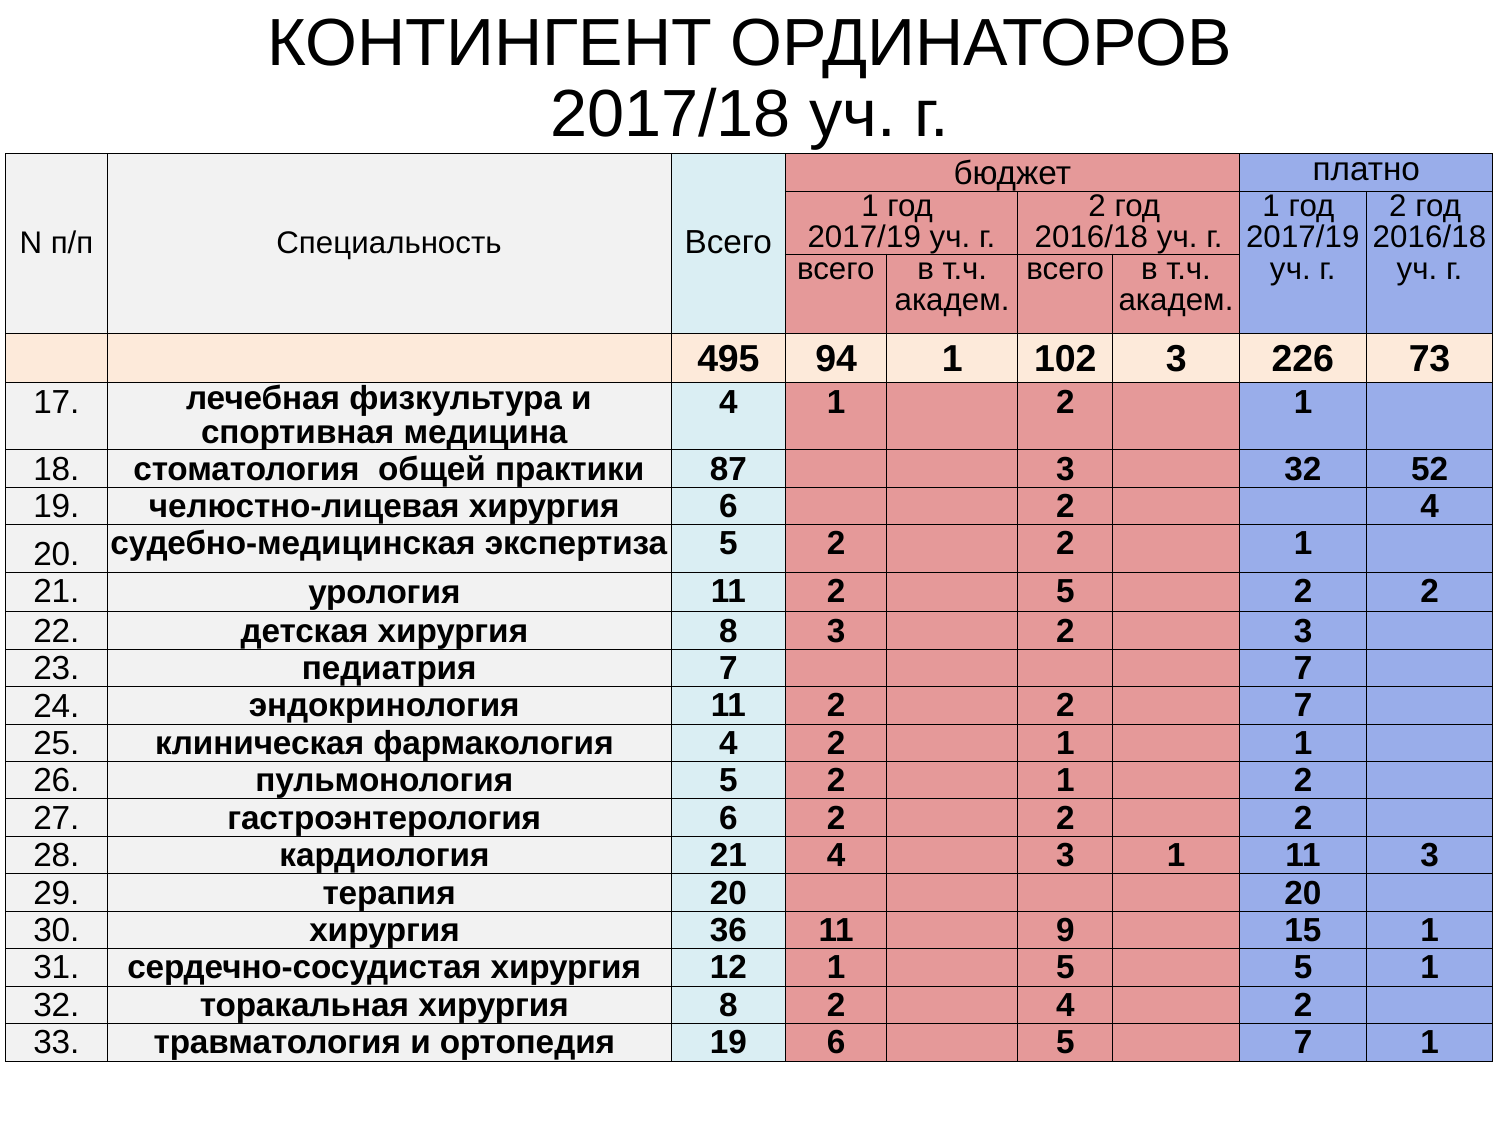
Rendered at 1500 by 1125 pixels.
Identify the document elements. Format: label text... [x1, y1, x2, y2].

table_cell 1 [1367, 912, 1492, 948]
table_cell 17. [6, 383, 107, 449]
table_cell [1113, 573, 1239, 611]
table_cell 2 год 2016/18 уч. г. [1367, 192, 1492, 333]
table_cell 2 [1240, 573, 1366, 611]
table_cell 5 [1018, 949, 1112, 986]
table_cell 7 [1240, 1024, 1366, 1061]
table_cell [1113, 725, 1239, 761]
table_cell 1 [1018, 725, 1112, 761]
table_cell 2 [786, 687, 886, 724]
table_cell 12 [672, 949, 785, 986]
table_cell 2 [786, 725, 886, 761]
table_cell 2 [1018, 383, 1112, 449]
table_cell 5 [672, 525, 785, 572]
table_cell 495 [672, 334, 785, 382]
table_cell [1367, 525, 1492, 572]
table_cell кардиология [108, 837, 671, 873]
table_cell [887, 450, 1017, 487]
table_cell 9 [1018, 912, 1112, 948]
table_cell судебно-медицинская экспертиза [108, 525, 671, 572]
table_cell 3 [1113, 334, 1239, 382]
table_cell 1 [1240, 525, 1366, 572]
table_cell [1113, 912, 1239, 948]
table_cell всего [1018, 255, 1112, 333]
table_cell [1113, 450, 1239, 487]
table_header Всего [672, 188, 785, 333]
table_cell [887, 912, 1017, 948]
table_cell [1113, 762, 1239, 798]
table_cell 7 [672, 650, 785, 686]
table_cell 3 [1018, 837, 1112, 873]
table_cell [1113, 383, 1239, 449]
table_cell [887, 612, 1017, 649]
table_cell травматология и ортопедия [108, 1024, 671, 1061]
table_cell 3 [786, 612, 886, 649]
table_cell 4 [672, 725, 785, 761]
table_cell 3 [1240, 612, 1366, 649]
table_cell [887, 762, 1017, 798]
table_cell [887, 650, 1017, 686]
table_cell [1018, 874, 1112, 911]
table_cell 2 [1018, 799, 1112, 836]
table_cell 21 [672, 837, 785, 873]
table_cell 8 [672, 612, 785, 649]
table_cell 2 [1240, 987, 1366, 1023]
table_cell 94 [786, 334, 886, 382]
table_cell 3 [1367, 837, 1492, 873]
table_cell [1113, 949, 1239, 986]
table_cell 1 [1240, 725, 1366, 761]
table_cell 2 [1018, 488, 1112, 524]
table_cell 102 [1018, 334, 1112, 382]
table_cell терапия [108, 874, 671, 911]
table_cell 2 [786, 525, 886, 572]
table_cell [1113, 612, 1239, 649]
table_cell 23. [6, 650, 107, 686]
table_cell 4 [1018, 987, 1112, 1023]
table_cell 2 [786, 799, 886, 836]
table_cell [887, 949, 1017, 986]
table_cell [1367, 987, 1492, 1023]
table_cell 20 [1240, 874, 1366, 911]
table_cell 1 [887, 334, 1017, 382]
table_cell 24. [6, 687, 107, 724]
table_cell [1240, 488, 1366, 524]
table_cell 32 [1240, 450, 1366, 487]
table_cell [887, 1024, 1017, 1061]
table_cell 2 [1018, 612, 1112, 649]
table_cell 27. [6, 799, 107, 836]
table_cell [1367, 874, 1492, 911]
table_cell [887, 987, 1017, 1023]
table_cell 2 [1240, 799, 1366, 836]
table_cell лечебная физкультура и спортивная медицина [108, 383, 671, 449]
table_header N п/п [6, 188, 107, 333]
table_cell педиатрия [108, 650, 671, 686]
table_cell [887, 525, 1017, 572]
table_cell [1113, 987, 1239, 1023]
table_cell 1 [786, 949, 886, 986]
table_cell в т.ч. академ. [887, 255, 1017, 333]
table_cell [6, 334, 107, 382]
table_cell 2 год 2016/18 уч. г. [1018, 192, 1239, 254]
table_cell 6 [672, 488, 785, 524]
table_cell 1 [1113, 837, 1239, 873]
table_cell 1 [786, 383, 886, 449]
table_cell стоматология общей практики [108, 450, 671, 487]
text_box КОНТИНГЕНТ ОРДИНАТОРОВ 2017/18 уч. г. [0, 0, 1500, 188]
table_cell 1 [1018, 762, 1112, 798]
table_cell 36 [672, 912, 785, 948]
table_cell 6 [786, 1024, 886, 1061]
table_cell урология [108, 573, 671, 611]
table_cell 19. [6, 488, 107, 524]
table_cell 8 [672, 987, 785, 1023]
table_cell детская хирургия [108, 612, 671, 649]
table_cell [887, 687, 1017, 724]
table_cell 15 [1240, 912, 1366, 948]
table_cell 87 [672, 450, 785, 487]
table_cell 1 [1367, 1024, 1492, 1061]
table_cell 5 [1240, 949, 1366, 986]
table_cell торакальная хирургия [108, 987, 671, 1023]
table_cell [887, 799, 1017, 836]
table_cell 33. [6, 1024, 107, 1061]
table_cell [1367, 383, 1492, 449]
table_cell [1367, 650, 1492, 686]
table_cell 5 [1018, 1024, 1112, 1061]
table_cell 4 [786, 837, 886, 873]
table_cell 1 год 2017/19 уч. г. [786, 192, 1017, 254]
table_cell хирургия [108, 912, 671, 948]
table_cell 52 [1367, 450, 1492, 487]
table_cell 226 [1240, 334, 1366, 382]
table_cell 11 [786, 912, 886, 948]
table_cell [1367, 687, 1492, 724]
table_cell [786, 650, 886, 686]
table_cell 5 [672, 762, 785, 798]
table_cell 7 [1240, 687, 1366, 724]
table_cell [887, 383, 1017, 449]
table_cell 26. [6, 762, 107, 798]
table_cell 2 [1018, 525, 1112, 572]
table_cell 73 [1367, 334, 1492, 382]
table_cell сердечно-сосудистая хирургия [108, 949, 671, 986]
table_cell [1367, 799, 1492, 836]
table_cell 2 [786, 987, 886, 1023]
table_cell [1113, 799, 1239, 836]
table_cell [887, 573, 1017, 611]
table_cell 25. [6, 725, 107, 761]
table_cell в т.ч. академ. [1113, 255, 1239, 333]
table_cell 11 [672, 573, 785, 611]
table_cell 2 [786, 573, 886, 611]
table_header Специальность [108, 188, 671, 333]
table_cell 5 [1018, 573, 1112, 611]
table_cell [1113, 650, 1239, 686]
table_cell 1 [1367, 949, 1492, 986]
table_cell [1018, 650, 1112, 686]
table_cell 28. [6, 837, 107, 873]
table_cell [786, 874, 886, 911]
table_cell 30. [6, 912, 107, 948]
table_cell 21. [6, 573, 107, 611]
table_cell [1367, 725, 1492, 761]
table_cell 22. [6, 612, 107, 649]
table_cell 20. [6, 525, 107, 572]
table_cell 29. [6, 874, 107, 911]
table_cell [1113, 687, 1239, 724]
table_cell [108, 334, 671, 382]
table_cell [1113, 488, 1239, 524]
table_cell 1 год 2017/19 уч. г. [1240, 192, 1366, 333]
table_cell [1367, 762, 1492, 798]
table_cell челюстно-лицевая хирургия [108, 488, 671, 524]
table_cell [1113, 525, 1239, 572]
table_cell 2 [1018, 687, 1112, 724]
table_cell [1113, 874, 1239, 911]
table_cell [786, 450, 886, 487]
table_cell 2 [1367, 573, 1492, 611]
table_cell гастроэнтерология [108, 799, 671, 836]
table_cell 20 [672, 874, 785, 911]
table_cell 2 [786, 762, 886, 798]
table_cell [887, 488, 1017, 524]
table_cell [786, 488, 886, 524]
table_cell [887, 837, 1017, 873]
table_cell [1113, 1024, 1239, 1061]
table_cell [887, 725, 1017, 761]
table_cell эндокринология [108, 687, 671, 724]
table_cell [1367, 612, 1492, 649]
table_cell 11 [672, 687, 785, 724]
table_cell 2 [1240, 762, 1366, 798]
table_cell [887, 874, 1017, 911]
table_cell 18. [6, 450, 107, 487]
table_cell пульмонология [108, 762, 671, 798]
table_cell всего [786, 255, 886, 333]
table_cell 19 [672, 1024, 785, 1061]
table_cell 1 [1240, 383, 1366, 449]
table_cell 32. [6, 987, 107, 1023]
table_cell 7 [1240, 650, 1366, 686]
table_cell клиническая фармакология [108, 725, 671, 761]
table_cell 4 [1367, 488, 1492, 524]
table_cell 6 [672, 799, 785, 836]
table_cell 11 [1240, 837, 1366, 873]
table_cell 4 [672, 383, 785, 449]
table_cell 3 [1018, 450, 1112, 487]
table_cell 31. [6, 949, 107, 986]
